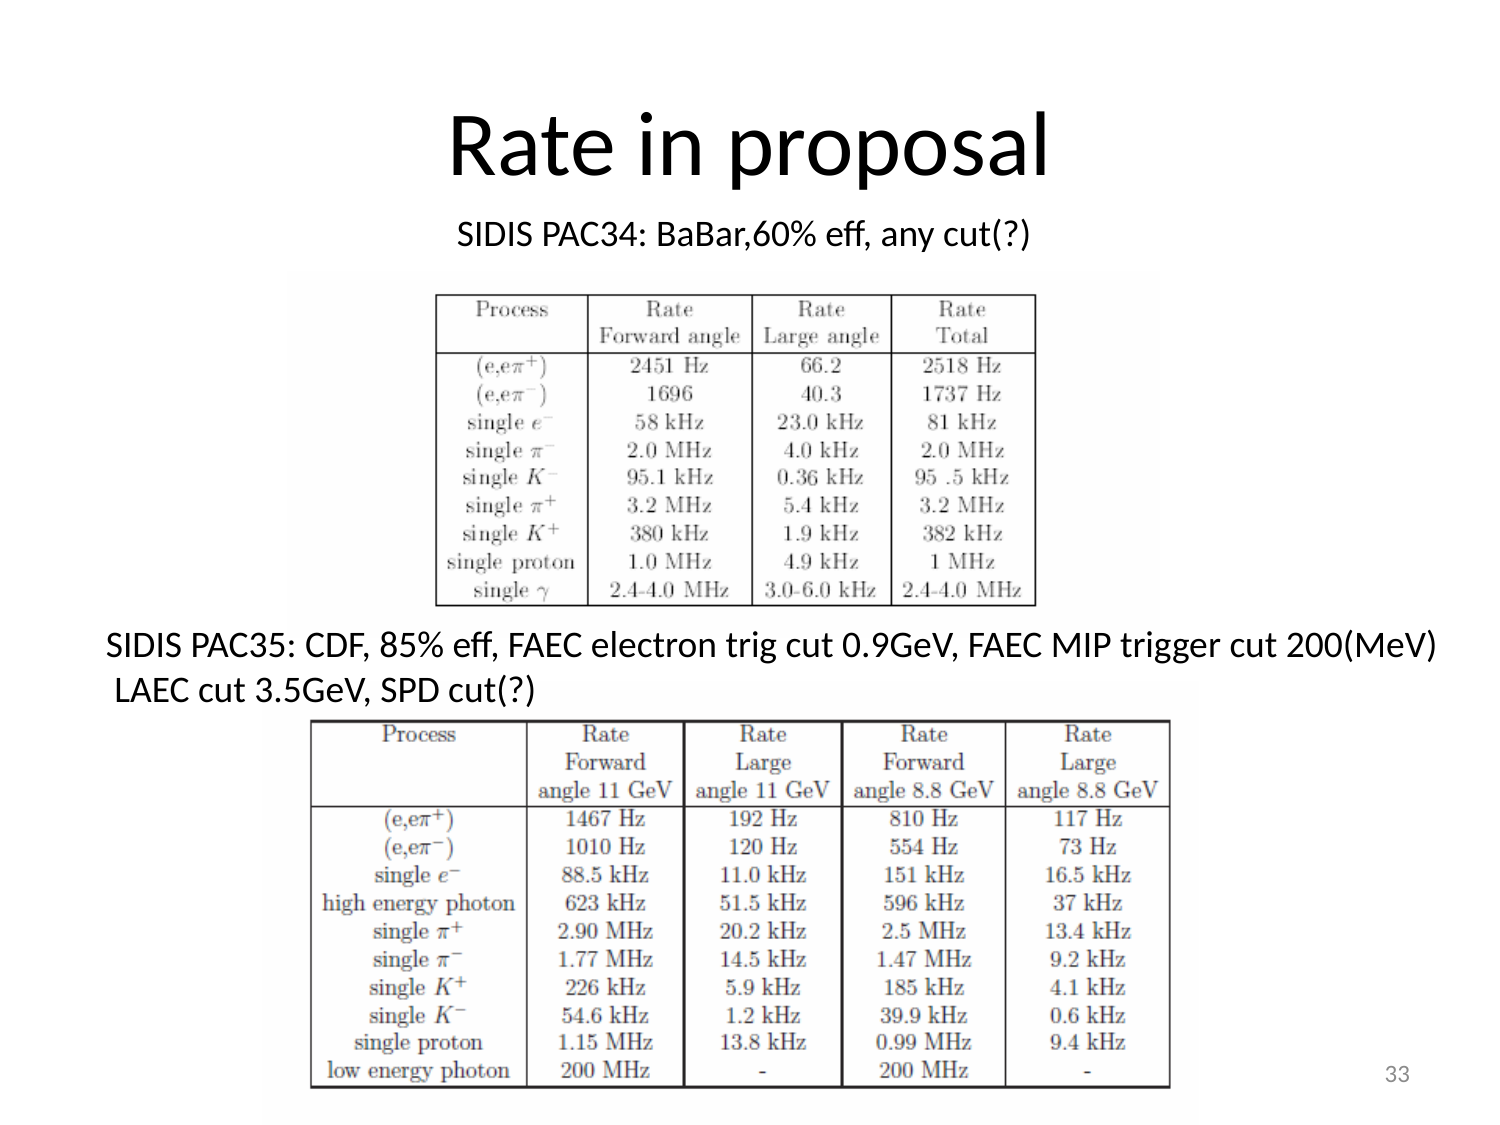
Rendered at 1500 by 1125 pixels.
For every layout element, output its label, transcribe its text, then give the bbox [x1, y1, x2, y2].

picture [262, 680, 1199, 1125]
text_box SIDIS PAC34: BaBar,60% eff, any cut(?) [442, 201, 1047, 262]
title Rate in proposal [75, 45, 1425, 233]
picture [287, 271, 1160, 638]
text_box SIDIS PAC35: CDF, 85% eff, FAEC electron trig cut 0.9GeV, FAEC MIP trigger cut 200(MeV) LAEC cut 3.5GeV, SPD cut(?) [91, 612, 1454, 718]
slide_number 33 [1202, 1042, 1425, 1103]
